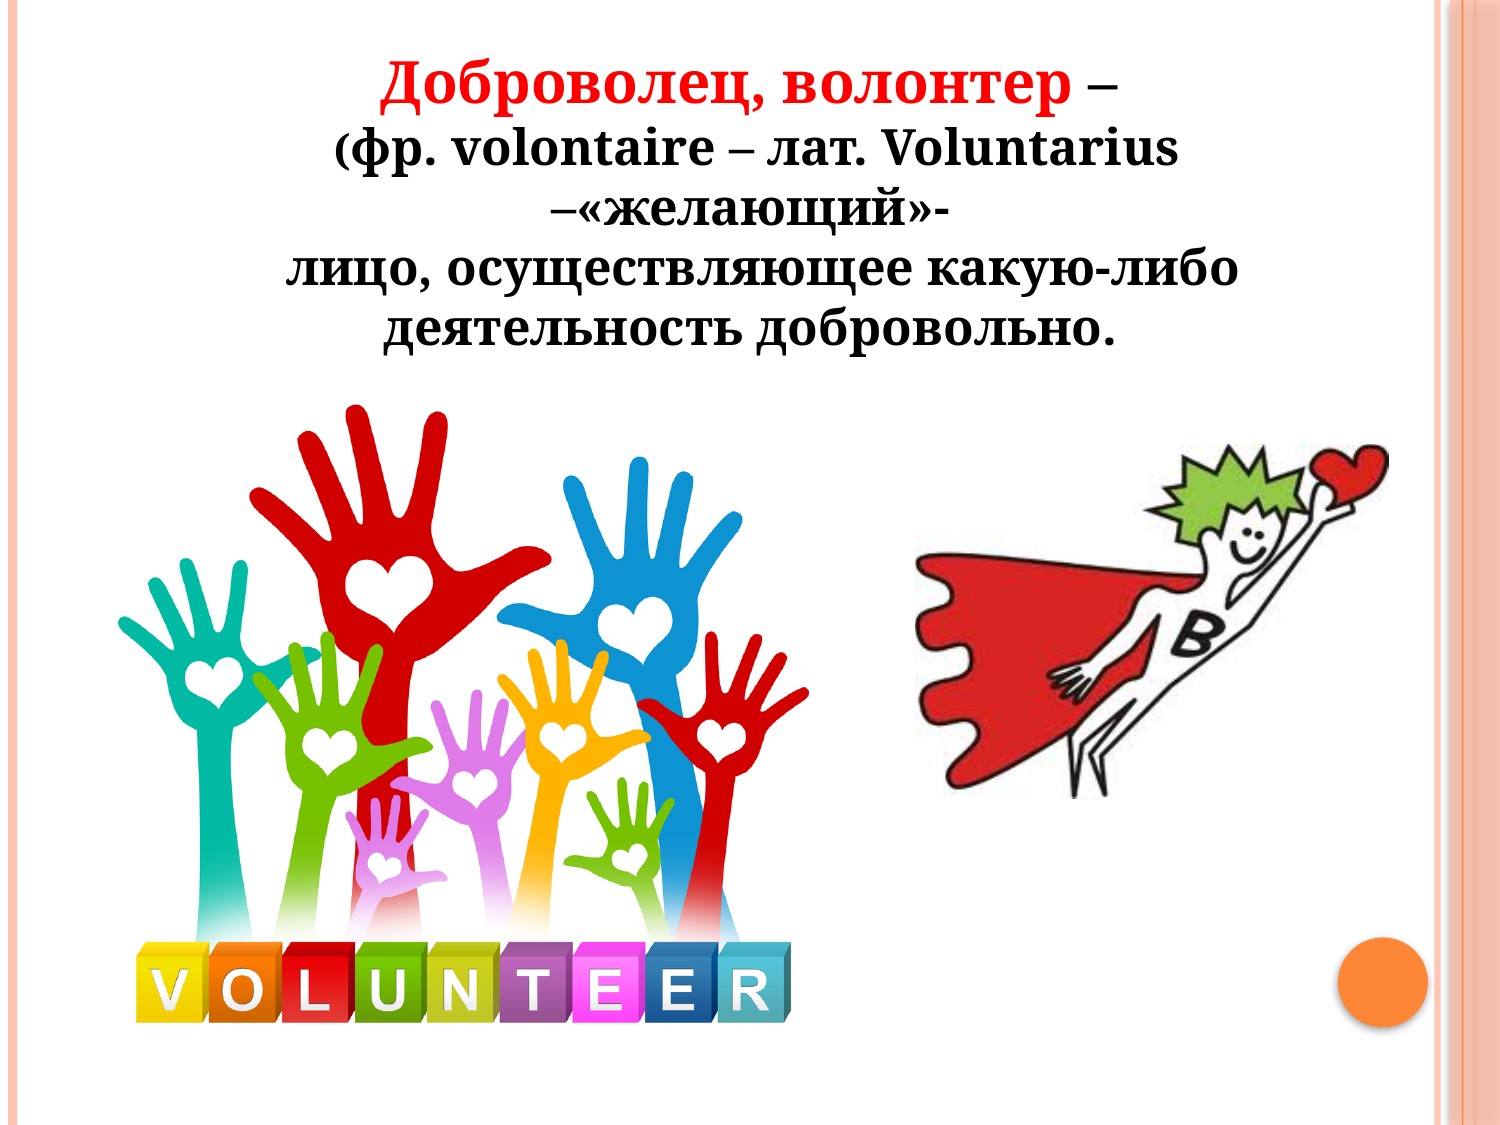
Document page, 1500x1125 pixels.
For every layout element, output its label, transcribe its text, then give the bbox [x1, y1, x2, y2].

picture [914, 443, 1389, 800]
picture [111, 396, 810, 1038]
text_box Доброволец, волонтер – (фр. volontaire – лат. Voluntarius –«желающий»- лицо, осуществляющее какую-либо деятельность добровольно. [147, 37, 1367, 363]
